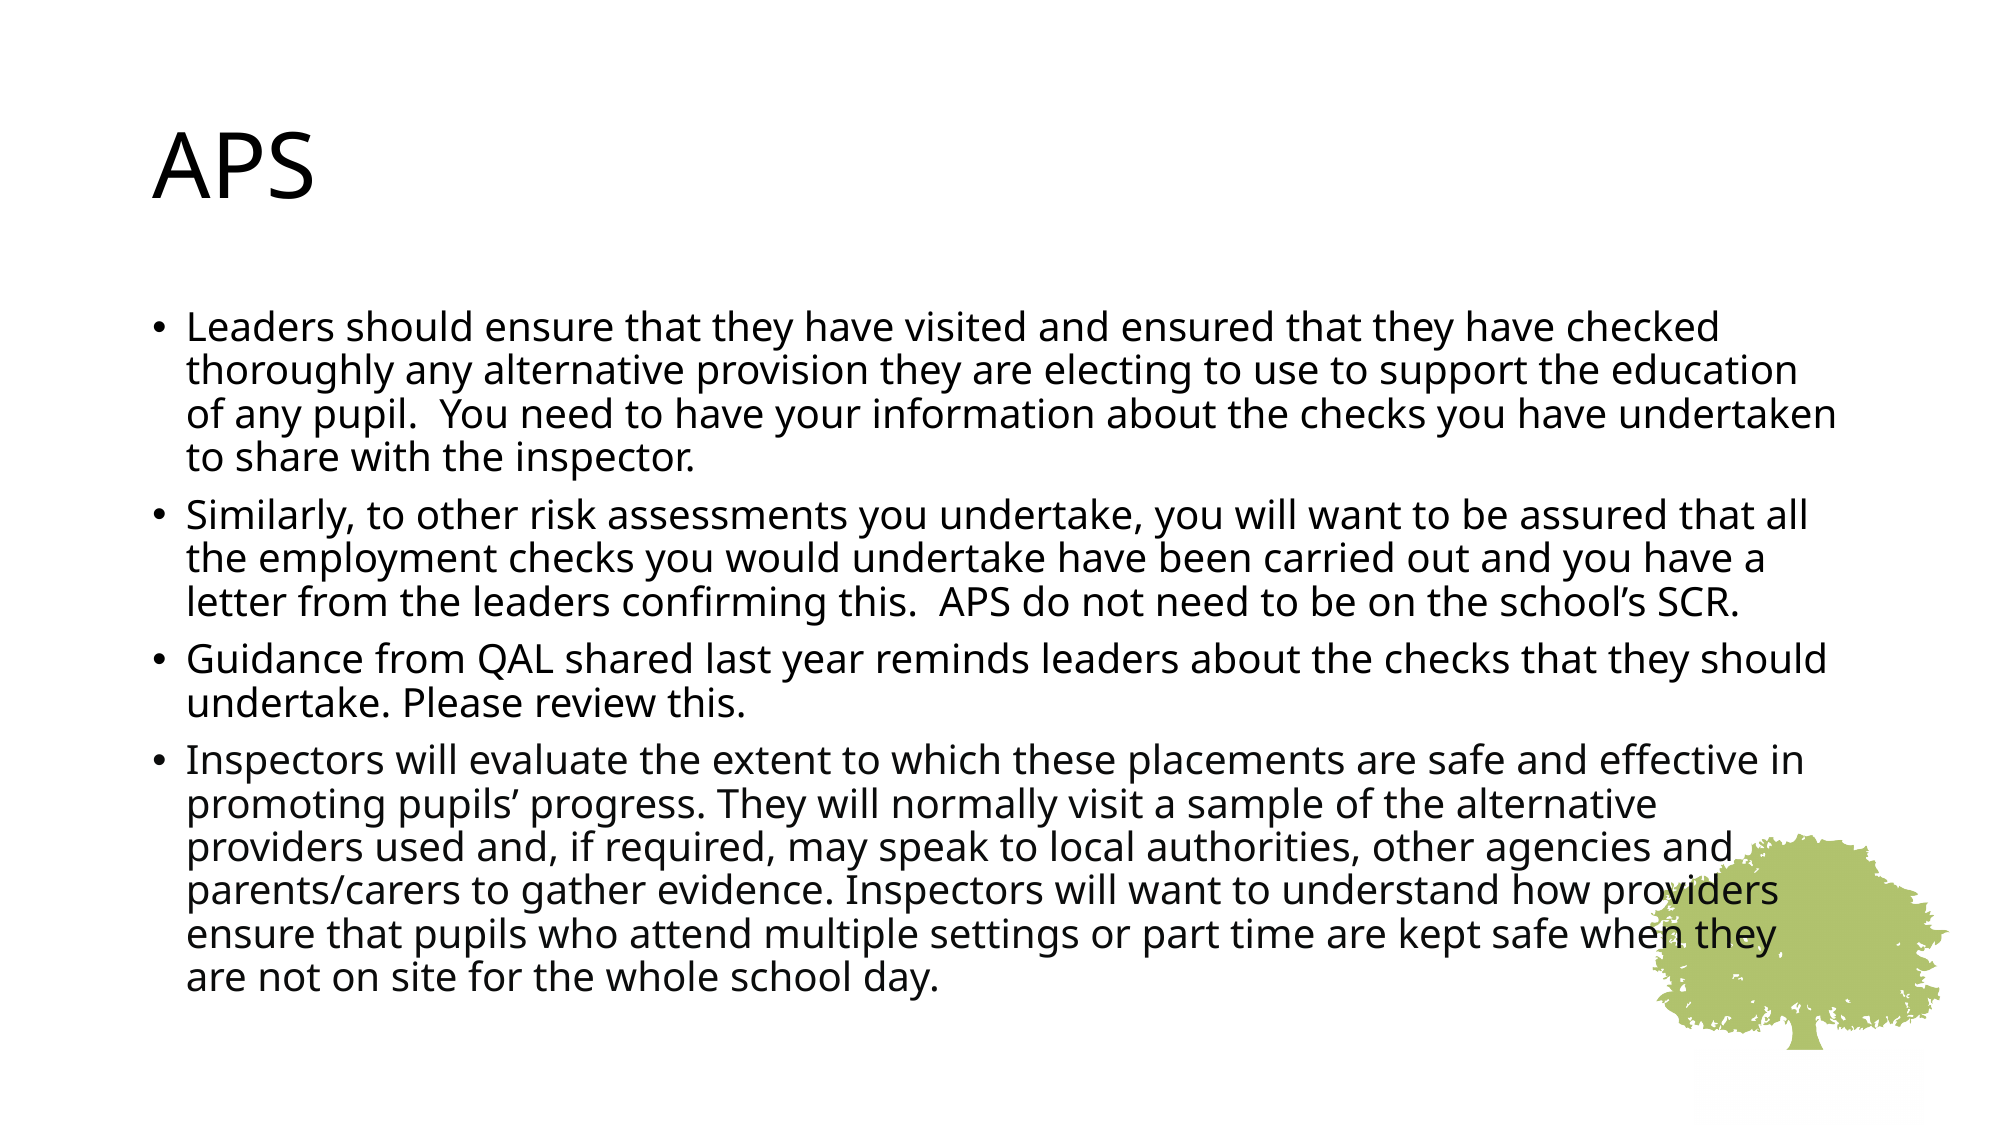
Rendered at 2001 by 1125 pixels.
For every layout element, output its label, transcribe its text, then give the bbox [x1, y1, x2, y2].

list Leaders should ensure that they have visited and ensured that they have checked thoroughly any alternative provision they are electing to use to support the education of any pupil. You need to have your information about the checks you have undertaken to share with the inspector. Similarly, to other risk assessments you undertake, you will want to be assured that all the employment checks you would undertake have been carried out and you have a letter from the leaders confirming this. APS do not need to be on the school’s SCR. Guidance from QAL shared last year reminds leaders about the checks that they should undertake. Please review this. Inspectors will evaluate the extent to which these placements are safe and effective in promoting pupils’ progress. They will normally visit a sample of the alternative providers used and, if required, may speak to local authorities, other agencies and parents/carers to gather evidence. Inspectors will want to understand how providers ensure that pupils who attend multiple settings or part time are kept safe when they are not on site for the whole school day. [137, 299, 1863, 1014]
title APS [137, 59, 1863, 278]
picture [1606, 762, 1969, 1125]
